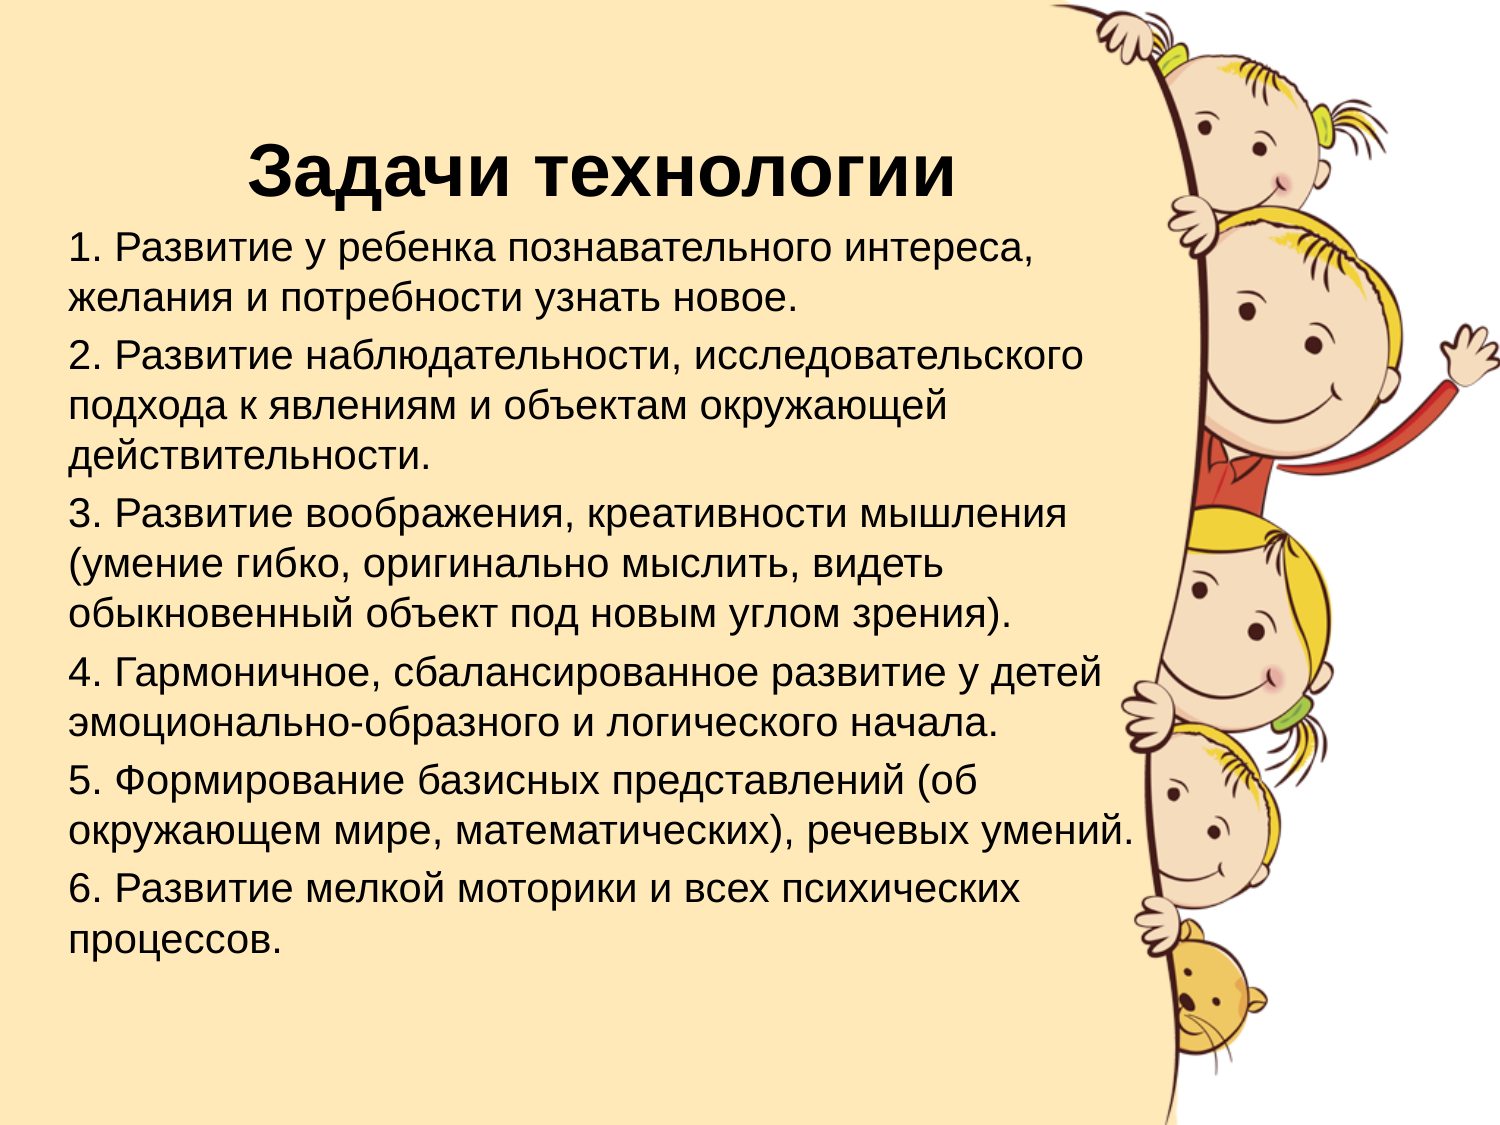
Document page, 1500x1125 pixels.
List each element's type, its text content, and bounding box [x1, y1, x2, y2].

picture [0, 0, 1500, 1125]
list Задачи технологии 1. Развитие у ребенка познавательного интереса, желания и потребности узнать новое. 2. Развитие наблюдательности, исследовательского подхода к явлениям и объектам окружающей действительности. 3. Развитие воображения, креативности мышления (умение гибко, оригинально мыслить, видеть обыкновенный объект под новым углом зрения). 4. Гармоничное, сбалансированное развитие у детей эмоционально-образного и логического начала. 5. Формирование базисных представлений (об окружающем мире, математических), речевых умений. 6. Развитие мелкой моторики и всех психических процессов. [53, 113, 1152, 1125]
